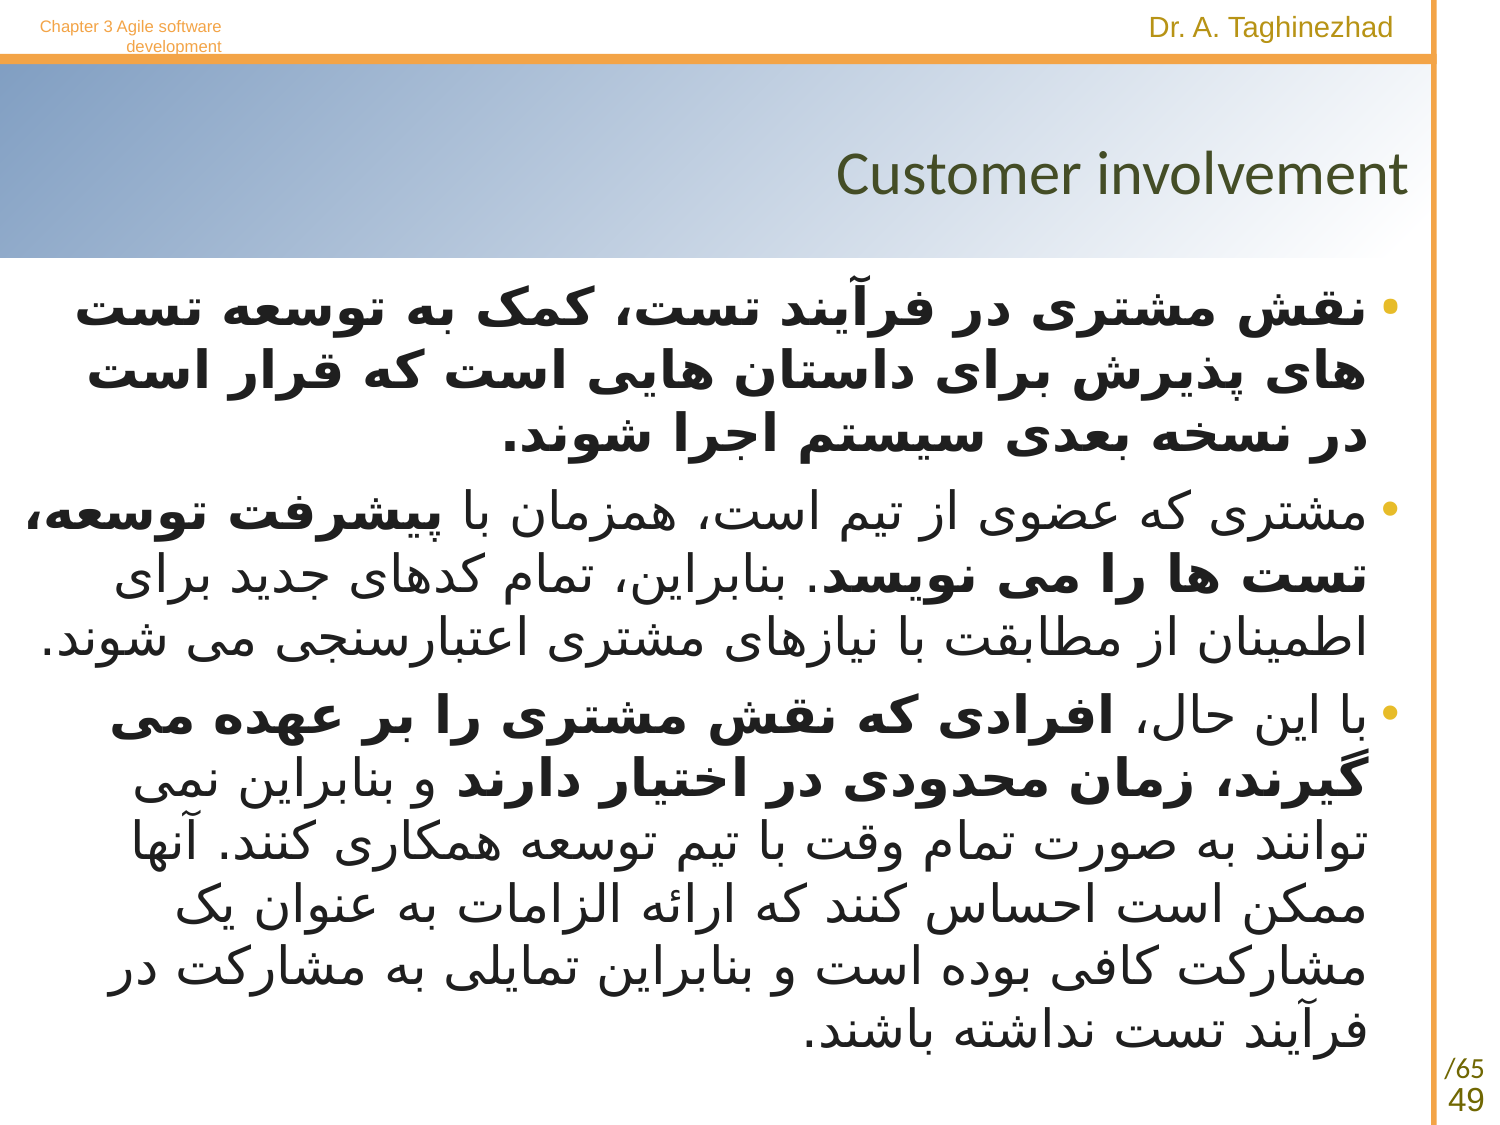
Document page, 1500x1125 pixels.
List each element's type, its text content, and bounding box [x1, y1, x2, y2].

footer Chapter 3 Agile software development [0, 8, 237, 84]
slide_number 49 [1413, 1023, 1500, 1125]
list نقش مشتری در فرآیند تست، کمک به توسعه تست های پذیرش برای داستان هایی است که قرار است در نسخه بعدی سیستم اجرا شوند. مشتری که عضوی از تیم است، همزمان با پیشرفت توسعه، تست ها را می نویسد. بنابراین، تمام کدهای جدید برای اطمینان از مطابقت با نیازهای مشتری اعتبارسنجی می شوند. با این حال، افرادی که نقش مشتری را بر عهده می گیرند، زمان محدودی در اختیار دارند و بنابراین نمی توانند به صورت تمام وقت با تیم توسعه همکاری کنند. آنها ممکن است احساس کنند که ارائه الزامات به عنوان یک مشارکت کافی بوده است و بنابراین تمایلی به مشارکت در فرآیند تست نداشته باشند. [0, 265, 1425, 1079]
title Customer involvement [0, 105, 1425, 234]
